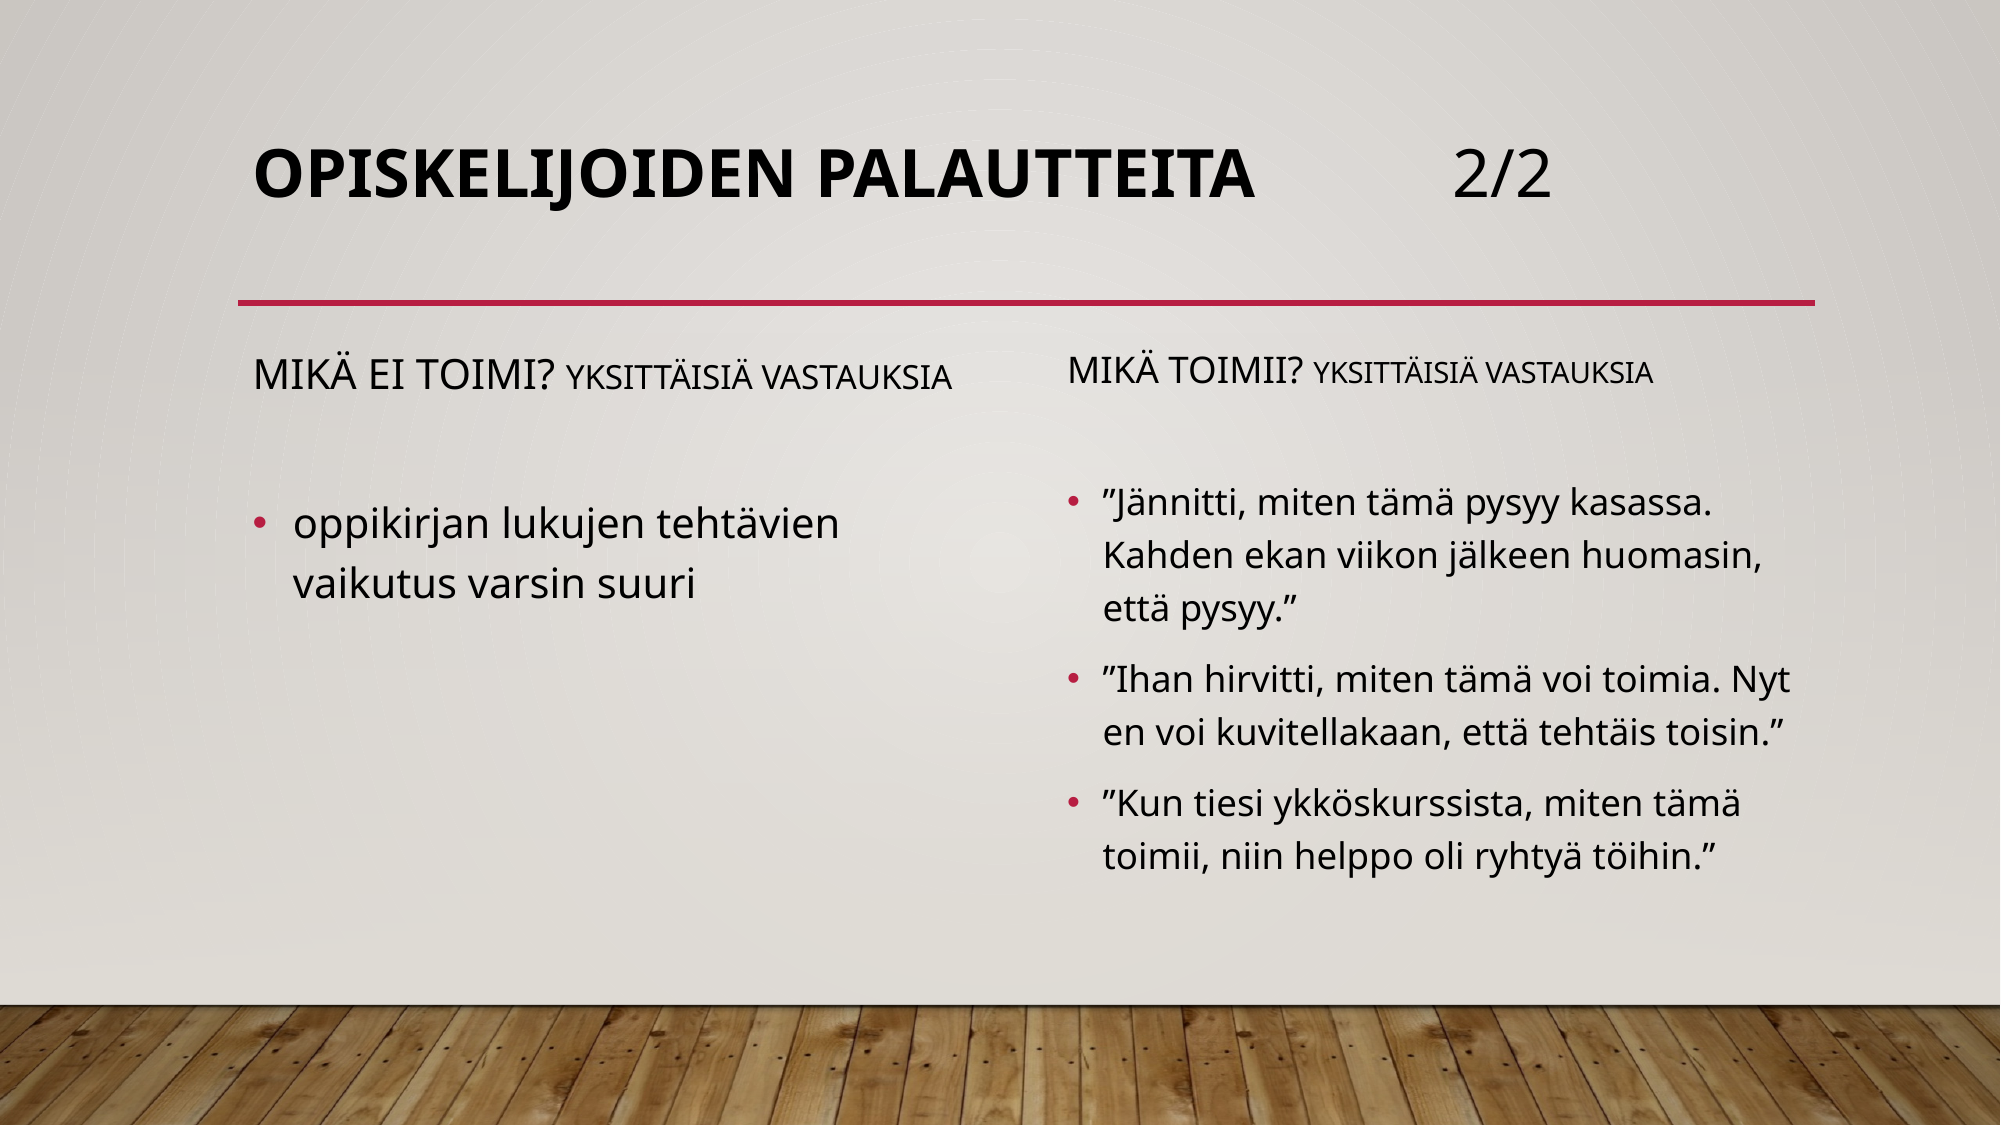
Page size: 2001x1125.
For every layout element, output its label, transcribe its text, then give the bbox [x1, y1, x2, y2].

list MIKÄ TOIMII? YKSITTÄISIÄ VASTAUKSIA ”Jännitti, miten tämä pysyy kasassa. Kahden ekan viikon jälkeen huomasin, että pysyy.” ”Ihan hirvitti, miten tämä voi toimia. Nyt en voi kuvitellakaan, että tehtäis toisin.” ”Kun tiesi ykköskurssista, miten tämä toimii, niin helppo oli ryhtyä töihin.” [1052, 330, 1815, 896]
picture [0, 1005, 2000, 1125]
title OPISKELIJOIDEN PALAUTTEITA 2/2 [237, 132, 1814, 306]
list MIKÄ EI TOIMI? YKSITTÄISIÄ VASTAUKSIA oppikirjan lukujen tehtävien vaikutus varsin suuri [237, 329, 1000, 896]
